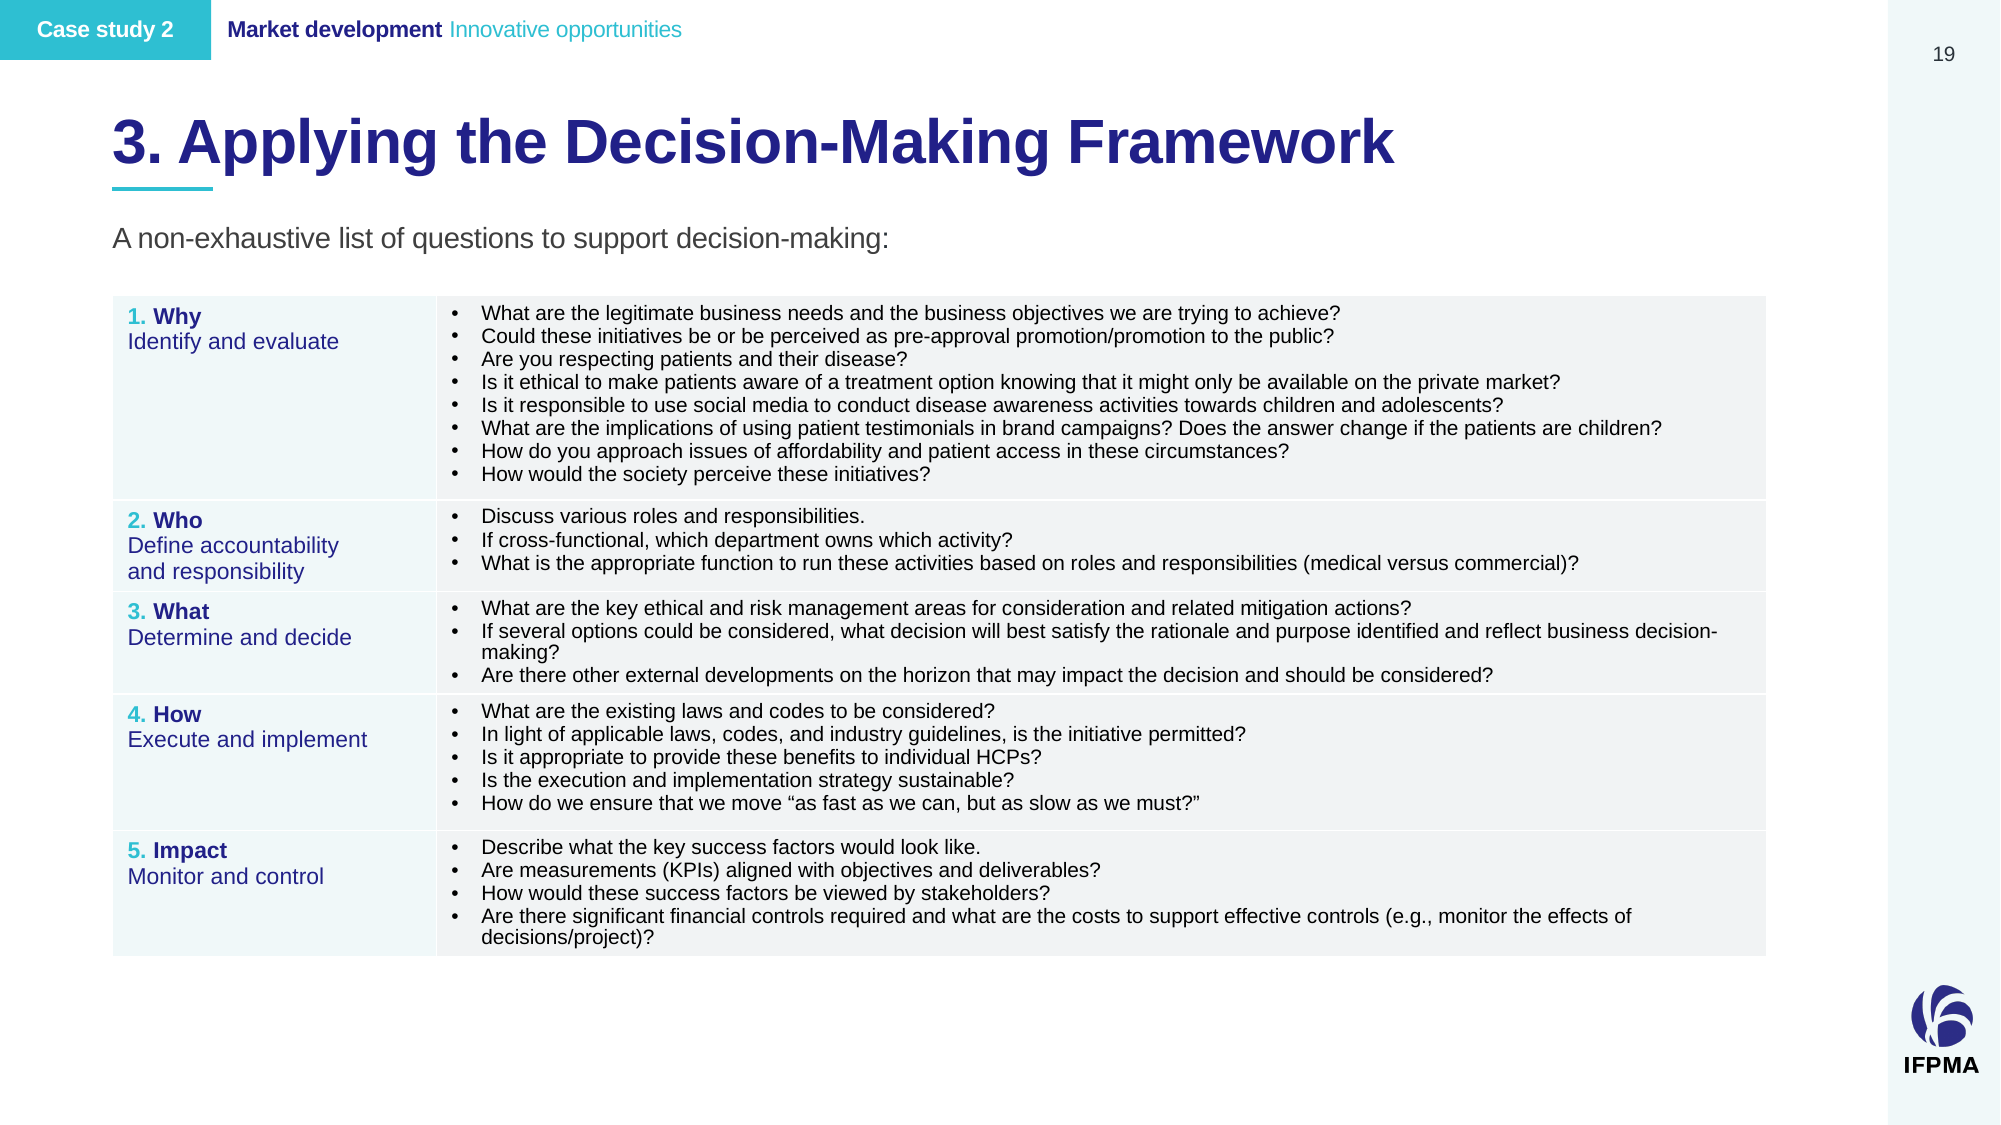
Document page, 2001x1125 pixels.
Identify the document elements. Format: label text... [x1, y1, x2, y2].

table_cell 5. Impact Monitor and control [113, 831, 436, 956]
text_box Market development Innovative opportunities [212, 0, 984, 61]
picture [1905, 985, 1979, 1073]
slide_number 19 [1922, 43, 1966, 104]
table_cell What are the key ethical and risk management areas for consideration and related mitigation actions? If several options could be considered, what decision will best satisfy the rationale and purpose identified and reflect business decision-making? Are there other external developments on the horizon that may impact the decision and should be considered? [437, 592, 1766, 693]
table_header What are the legitimate business needs and the business objectives we are trying to achieve? Could these initiatives be or be perceived as pre-approval promotion/promotion to the public? Are you respecting patients and their disease? Is it ethical to make patients aware of a treatment option knowing that it might only be available on the private market? Is it responsible to use social media to conduct disease awareness activities towards children and adolescents? What are the implications of using patient testimonials in brand campaigns? Does the answer change if the patients are children? How do you approach issues of affordability and patient access in these circumstances? How would the society perceive these initiatives? [437, 296, 1766, 499]
table_cell 4. How Execute and implement [113, 695, 436, 830]
title 3. Applying the Decision-Making Framework [112, 112, 1776, 219]
text_box A non-exhaustive list of questions to support decision-making: [112, 219, 1811, 379]
table_header 1. Why Identify and evaluate [113, 296, 436, 499]
table_cell 2. Who Define accountability and responsibility [113, 501, 436, 591]
text_box Case study 2 [0, 0, 212, 61]
table_cell What are the existing laws and codes to be considered? In light of applicable laws, codes, and industry guidelines, is the initiative permitted? Is it appropriate to provide these benefits to individual HCPs? Is the execution and implementation strategy sustainable? How do we ensure that we move “as fast as we can, but as slow as we must?” [437, 695, 1766, 830]
table_cell Discuss various roles and responsibilities. If cross-functional, which department owns which activity? What is the appropriate function to run these activities based on roles and responsibilities (medical versus commercial)? [437, 501, 1766, 591]
table_cell Describe what the key success factors would look like. Are measurements (KPIs) aligned with objectives and deliverables? How would these success factors be viewed by stakeholders? Are there significant financial controls required and what are the costs to support effective controls (e.g., monitor the effects of decisions/project)? [437, 831, 1766, 956]
table_cell 3. What Determine and decide [113, 592, 436, 693]
